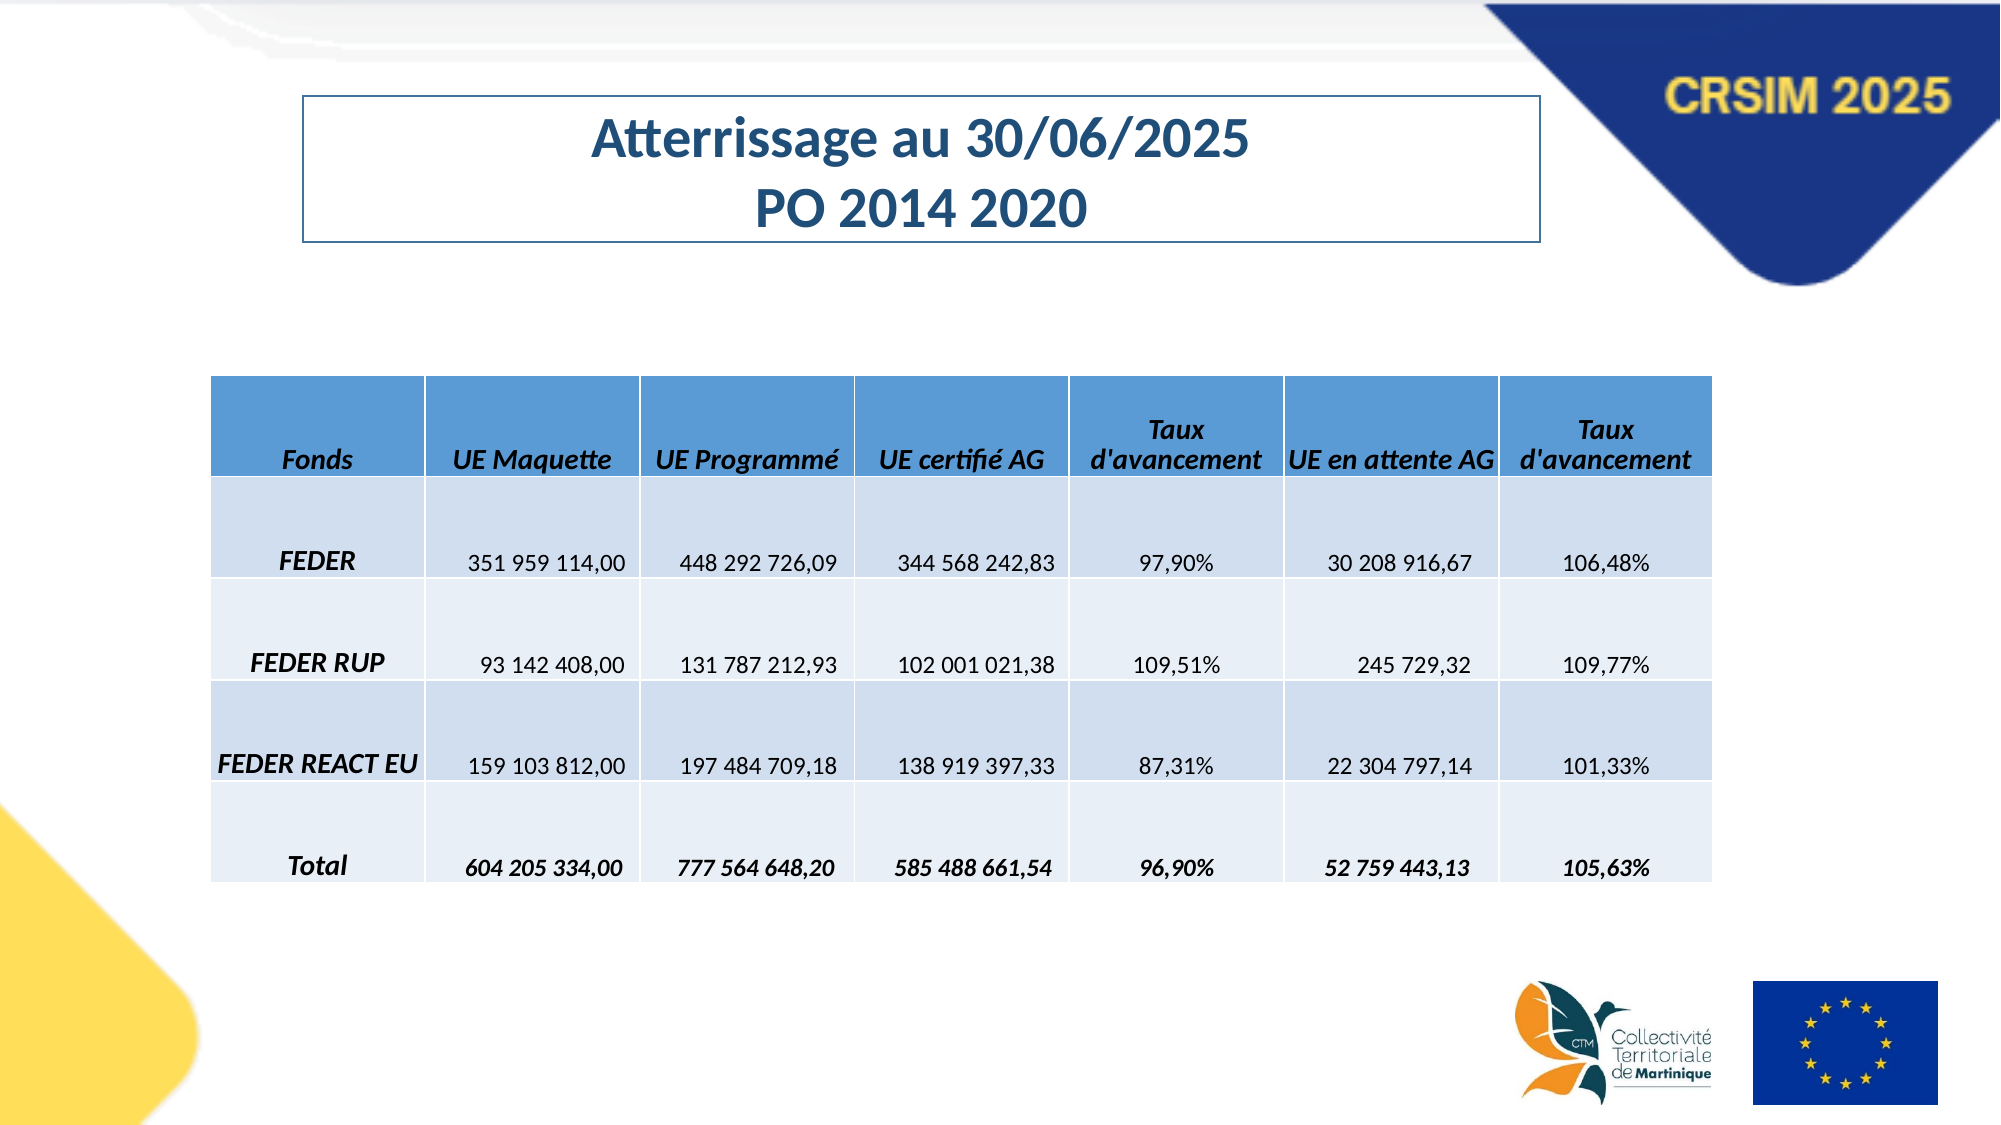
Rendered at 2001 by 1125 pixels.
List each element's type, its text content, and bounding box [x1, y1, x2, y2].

table_cell 87,31% [1070, 681, 1283, 780]
table_cell 106,48% [1500, 477, 1712, 577]
table_cell 245 729,32 [1285, 579, 1498, 679]
text_box Atterrissage au 30/06/2025 PO 2014 2020 [302, 95, 1541, 243]
table_cell FEDER REACT EU [211, 681, 424, 780]
table_cell 30 208 916,67 [1285, 477, 1498, 577]
table_cell 351 959 114,00 [426, 477, 639, 577]
table_cell FEDER [211, 477, 424, 577]
table_cell 109,77% [1500, 579, 1712, 679]
table_cell 101,33% [1500, 681, 1712, 780]
table_cell 97,90% [1070, 477, 1283, 577]
table_header Taux d'avancement [1070, 376, 1283, 476]
table_cell 159 103 812,00 [426, 681, 639, 780]
table_cell 197 484 709,18 [641, 681, 854, 780]
table_cell FEDER RUP [211, 579, 424, 679]
table_header Fonds [211, 376, 424, 476]
table_cell 131 787 212,93 [641, 579, 854, 679]
table_cell 102 001 021,38 [855, 579, 1068, 679]
table_cell 52 759 443,13 [1285, 782, 1498, 882]
table_header UE certifié AG [855, 376, 1068, 476]
table_cell 109,51% [1070, 579, 1283, 679]
table_cell 344 568 242,83 [855, 477, 1068, 577]
picture [0, 0, 2000, 1125]
table_cell 777 564 648,20 [641, 782, 854, 882]
table_header UE en attente AG [1285, 376, 1498, 476]
table_cell 105,63% [1500, 782, 1712, 882]
table_cell 604 205 334,00 [426, 782, 639, 882]
table_cell 93 142 408,00 [426, 579, 639, 679]
table_cell 138 919 397,33 [855, 681, 1068, 780]
table_header Taux d'avancement [1500, 376, 1712, 476]
table_cell 585 488 661,54 [855, 782, 1068, 882]
table_header UE Programmé [641, 376, 854, 476]
table_cell 22 304 797,14 [1285, 681, 1498, 780]
table_cell 448 292 726,09 [641, 477, 854, 577]
table_header UE Maquette [426, 376, 639, 476]
table_cell 96,90% [1070, 782, 1283, 882]
table_cell Total [211, 782, 424, 882]
